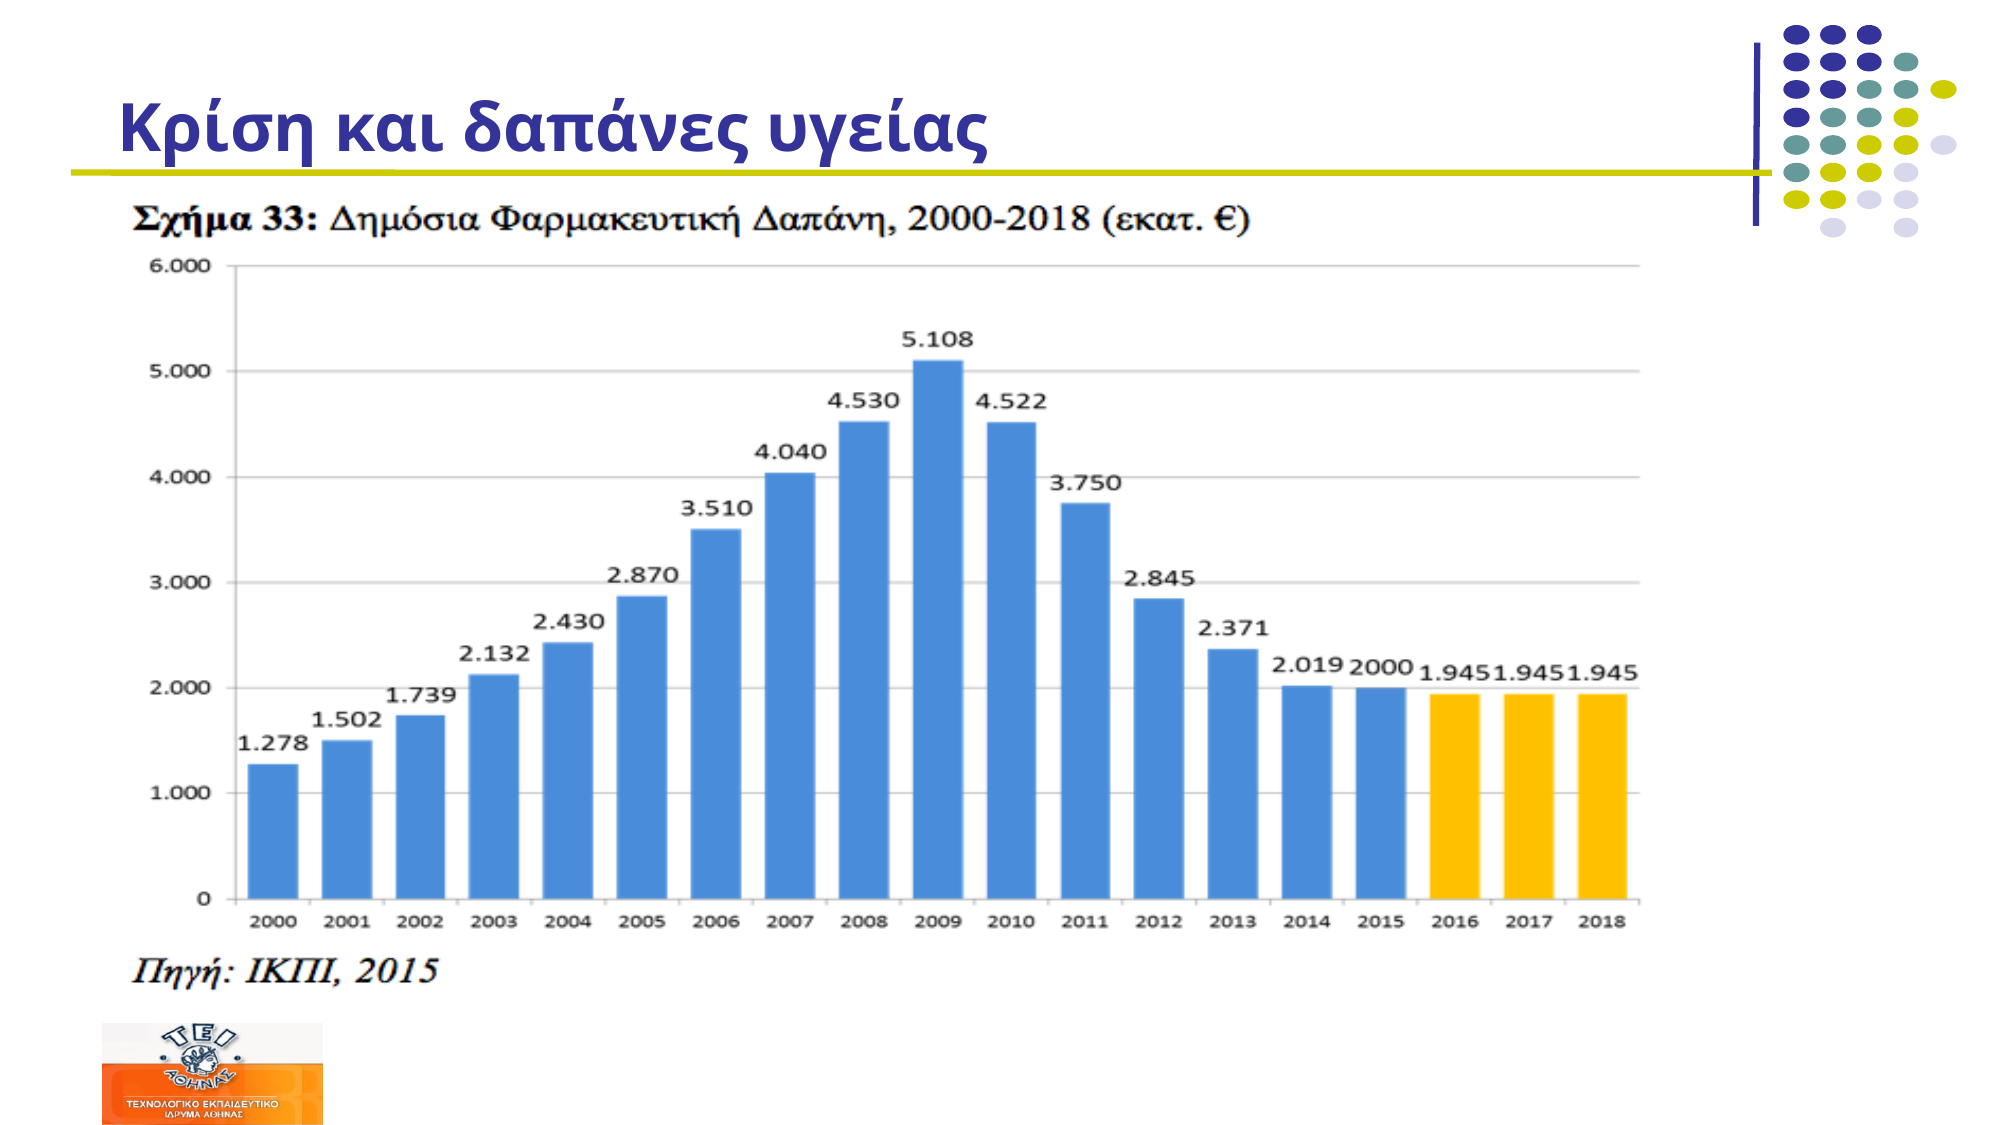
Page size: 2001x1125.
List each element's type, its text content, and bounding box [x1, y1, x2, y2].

picture [102, 184, 1683, 1125]
title Κρίση και δαπάνες υγείας [102, 30, 1753, 173]
